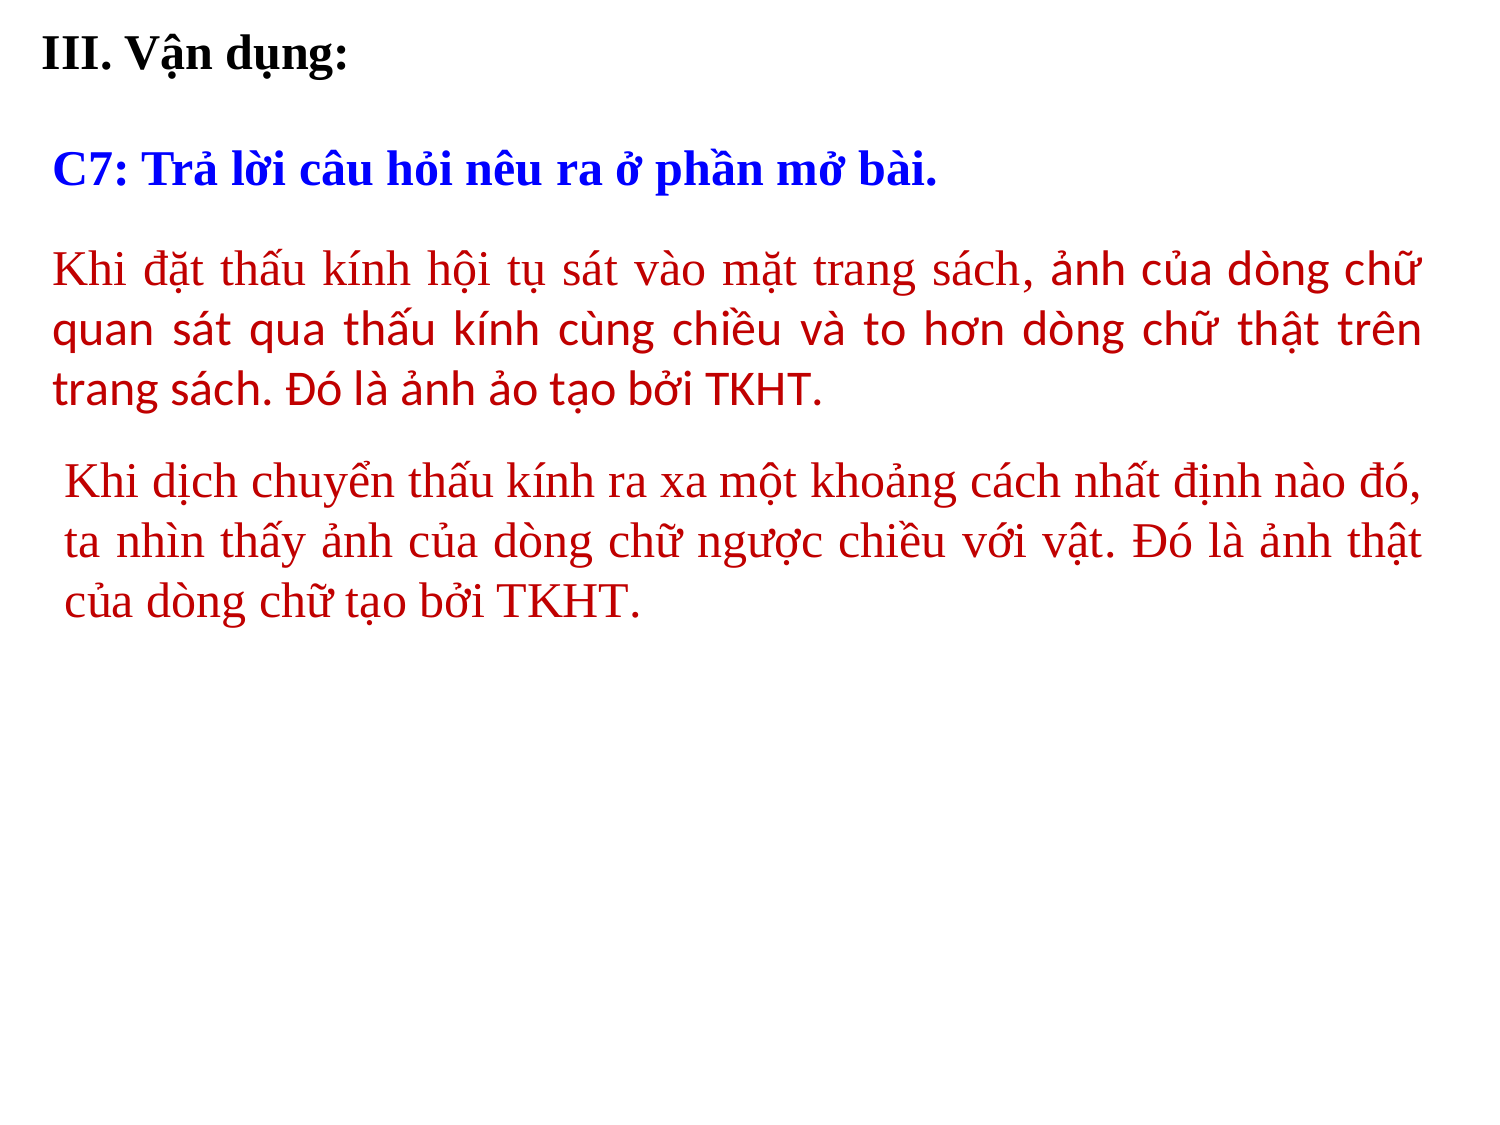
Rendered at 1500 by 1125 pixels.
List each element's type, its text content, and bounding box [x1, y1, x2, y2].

text_box C7: Trả lời câu hỏi nêu ra ở phần mở bài. [37, 128, 1288, 203]
text_box Khi đặt thấu kính hội tụ sát vào mặt trang sách, ảnh của dòng chữ quan sát qua thấu kính cùng chiều và to hơn dòng chữ thật trên trang sách. Đó là ảnh ảo tạo bởi TKHT. [37, 228, 1438, 423]
text_box Khi dịch chuyển thấu kính ra xa một khoảng cách nhất định nào đó, ta nhìn thấy ảnh của dòng chữ ngược chiều với vật. Đó là ảnh thật của dòng chữ tạo bởi TKHT. [50, 440, 1438, 636]
text_box III. Vận dụng: [26, 12, 366, 88]
